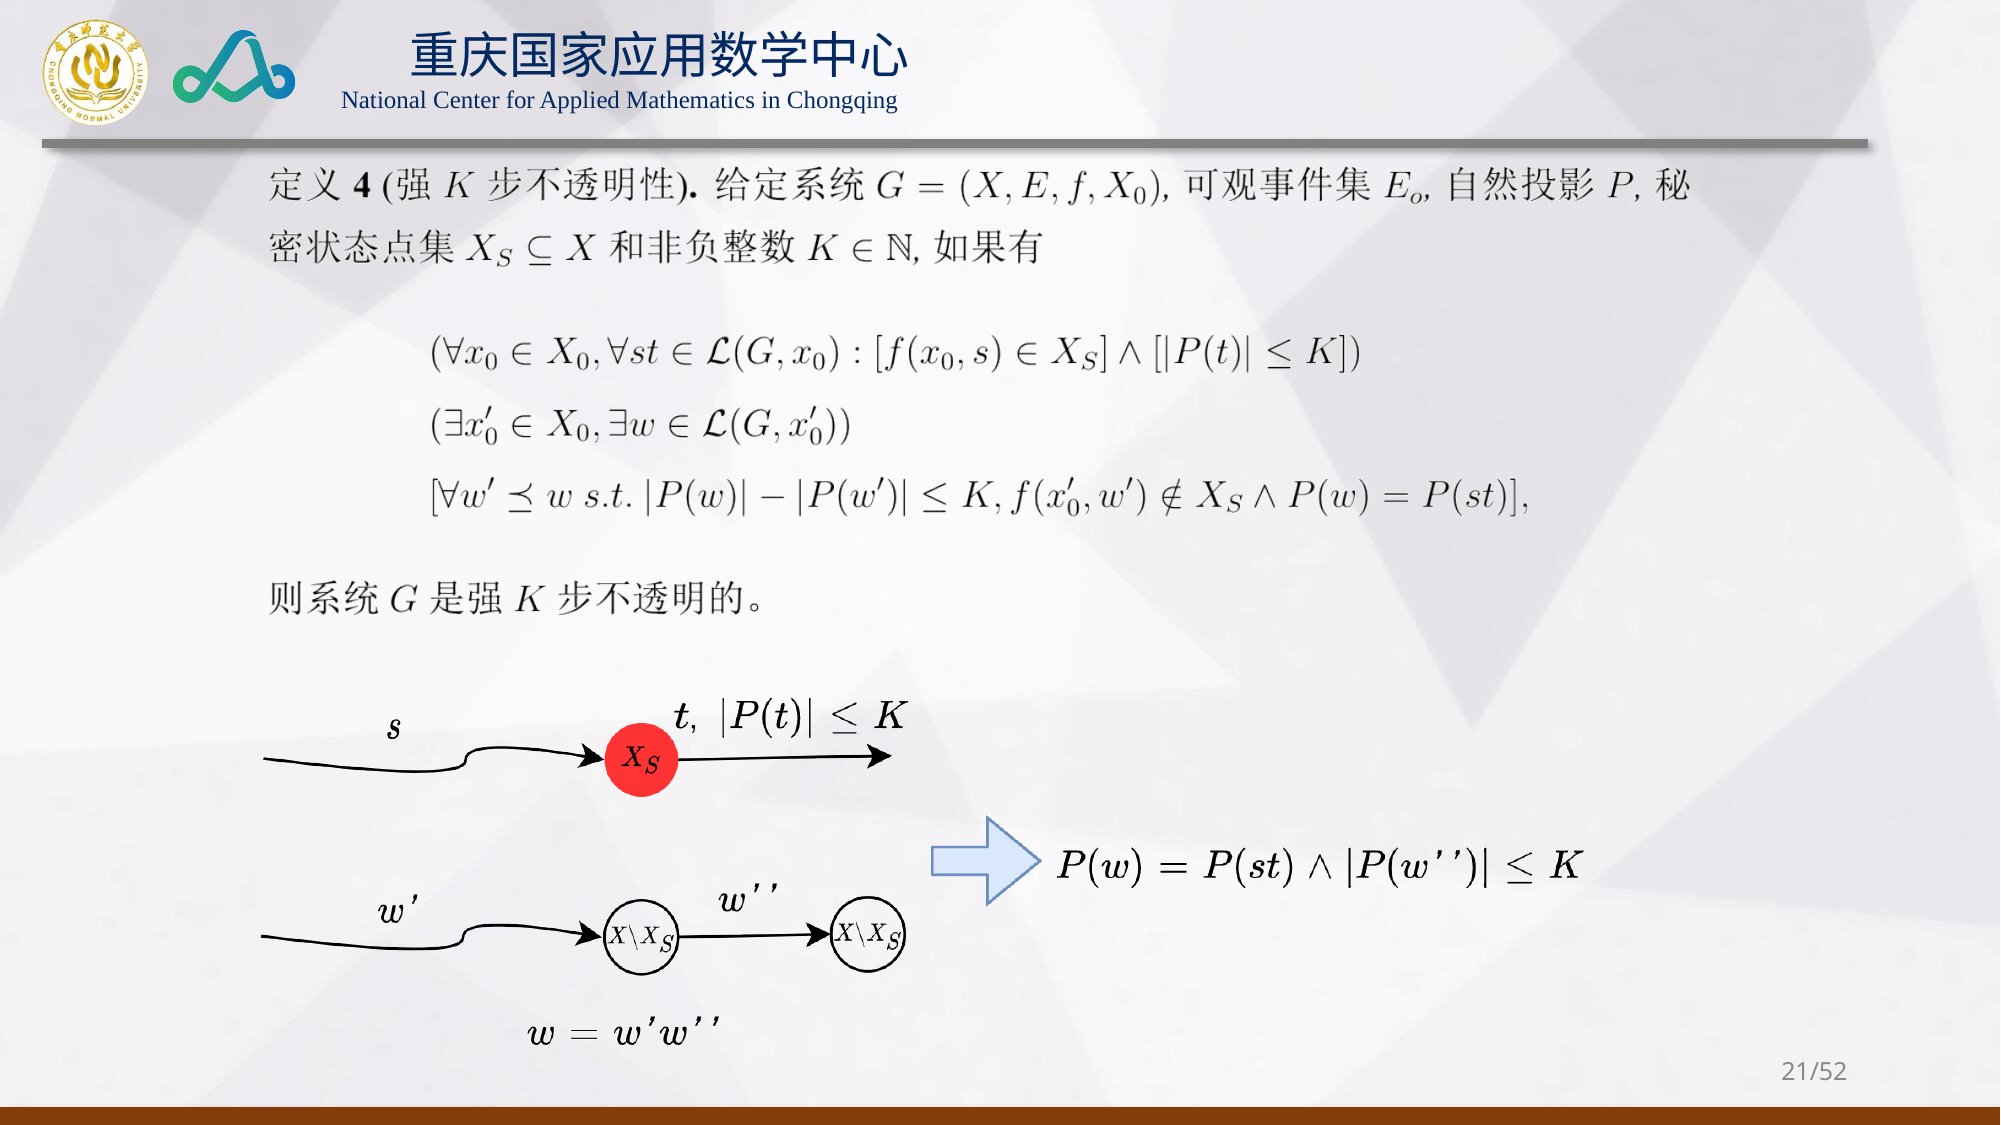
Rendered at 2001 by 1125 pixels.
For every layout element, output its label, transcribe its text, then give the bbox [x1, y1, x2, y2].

picture [0, 0, 2001, 1125]
text_box [0, 1107, 2000, 1125]
text_box [42, 139, 1868, 148]
slide_number 21/52 [1412, 1042, 1863, 1103]
text_box 重庆国家应用数学中心 National Center for Applied Mathematics in Chongqing [326, 16, 989, 121]
